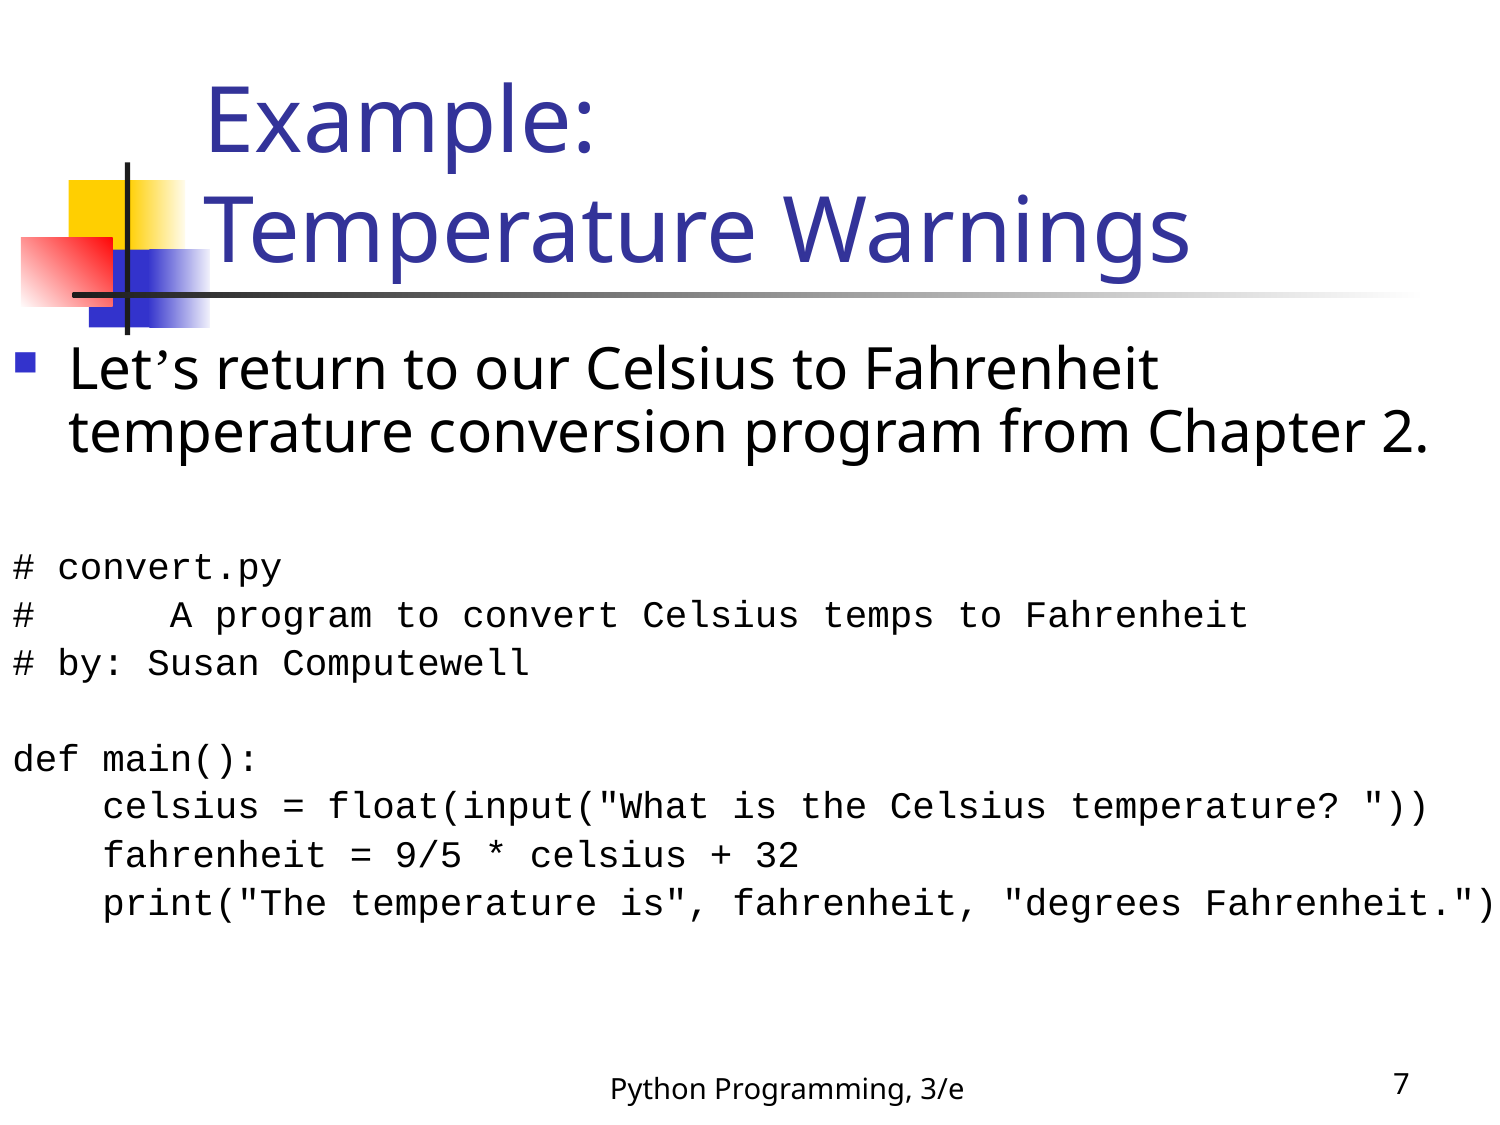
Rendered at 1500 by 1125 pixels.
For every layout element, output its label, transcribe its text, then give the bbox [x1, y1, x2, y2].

slide_number 7 [1112, 1037, 1426, 1113]
footer Python Programming, 3/e [549, 1037, 1026, 1113]
title Example: Temperature Warnings [188, 101, 1468, 289]
list Let’s return to our Celsius to Fahrenheit temperature conversion program from Chapter 2. # convert.py # A program to convert Celsius temps to Fahrenheit # by: Susan Computewell def main(): celsius = float(input("What is the Celsius temperature? ")) fahrenheit = 9/5 * celsius + 32 print("The temperature is", fahrenheit, "degrees Fahrenheit.") [0, 331, 1500, 1007]
